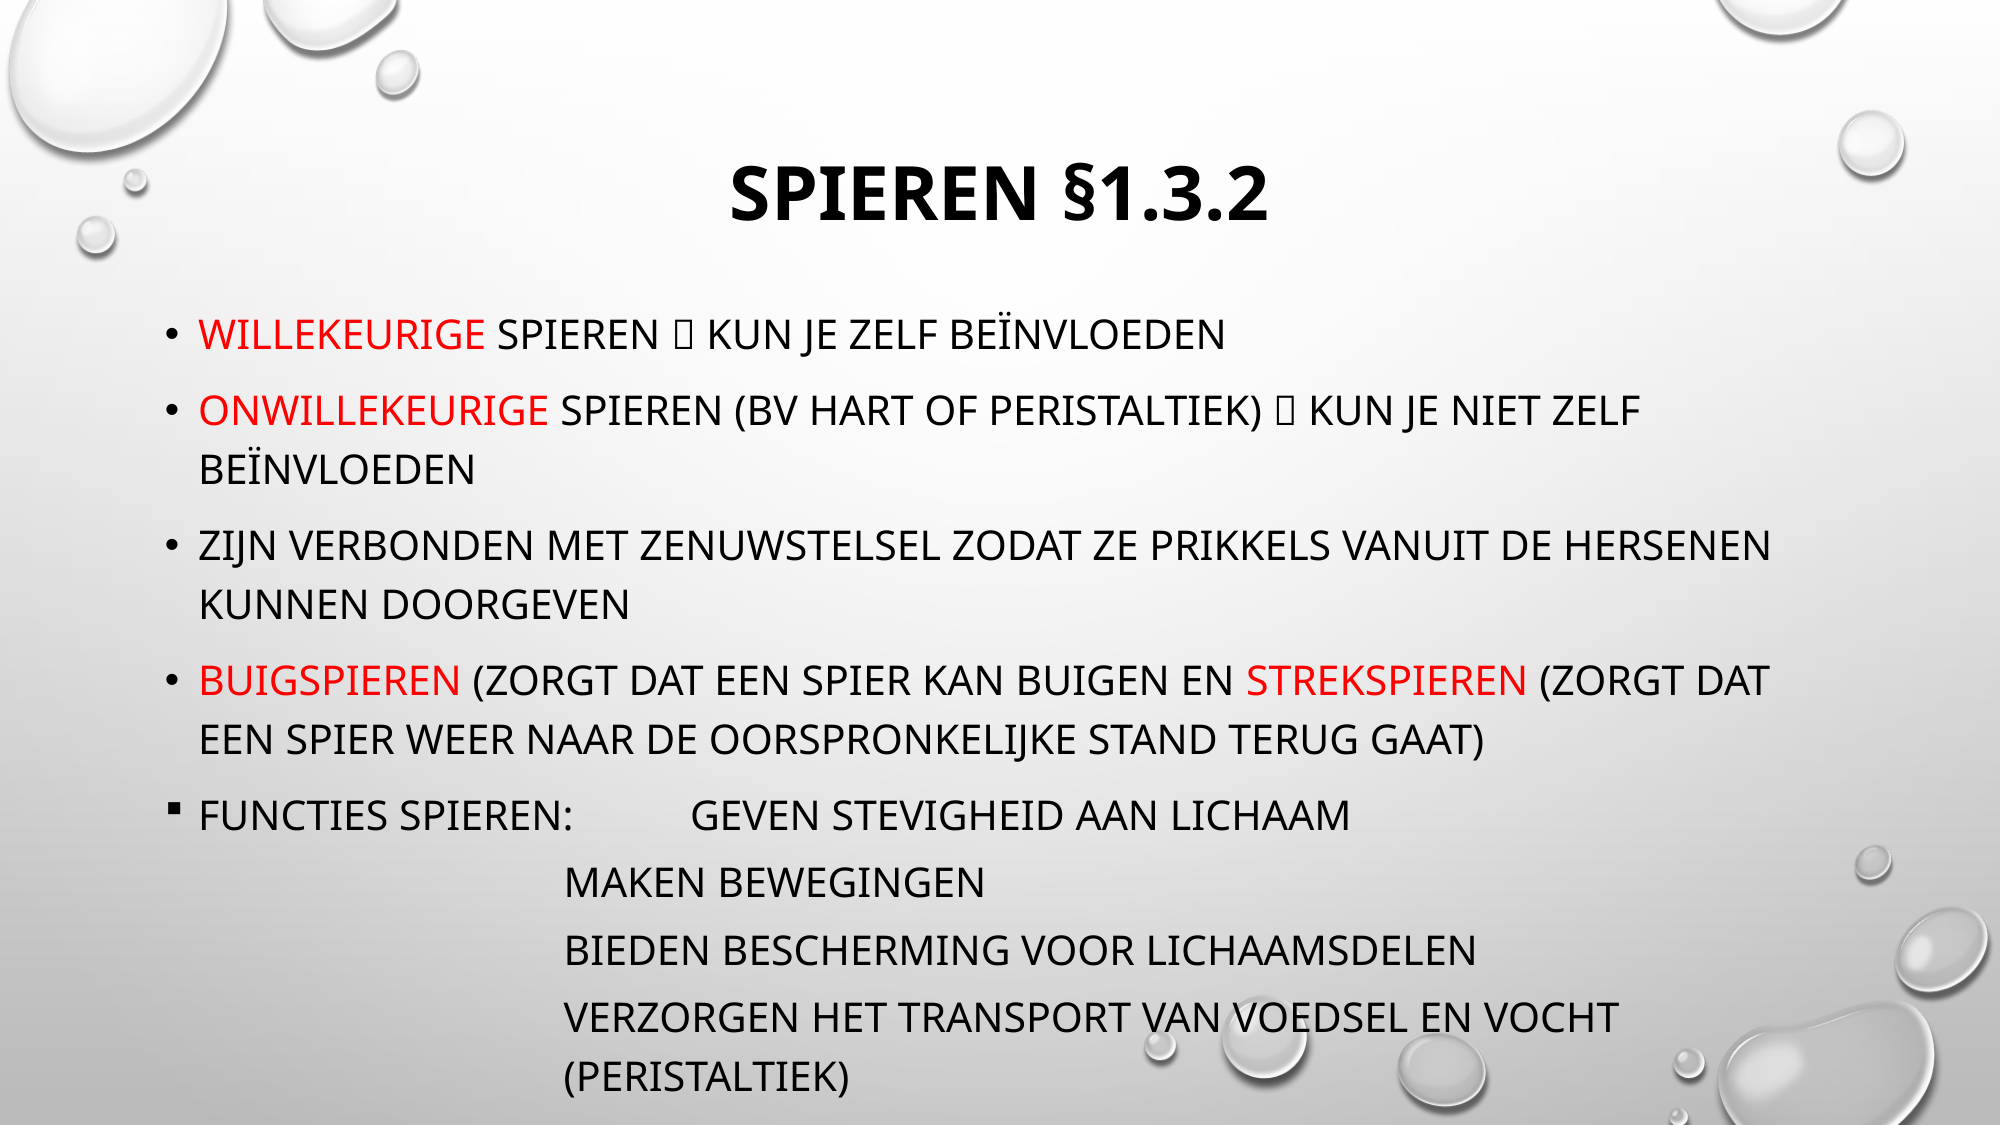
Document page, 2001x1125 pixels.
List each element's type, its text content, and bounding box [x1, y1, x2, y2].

list Willekeurige spieren  Kun je zelf beïnvloeden Onwillekeurige spieren (bv hart of peristaltiek)  kun je niet zelf beïnvloeden Zijn verbonden met zenuwstelsel zodat ze prikkels vanuit de hersenen kunnen doorgeven Buigspieren (zorgt dat een spier kan buigen en strekspieren (zorgt dat een spier weer naar de oorspronkelijke stand terug gaat) Functies spieren: geven stevigheid aan lichaam Maken bewegingen Bieden bescherming voor lichaamsdelen Verzorgen het transport van voedsel en vocht (peristaltiek) [149, 291, 1850, 1110]
picture [0, 0, 2000, 1125]
title Spieren §1.3.2 [149, 101, 1851, 292]
